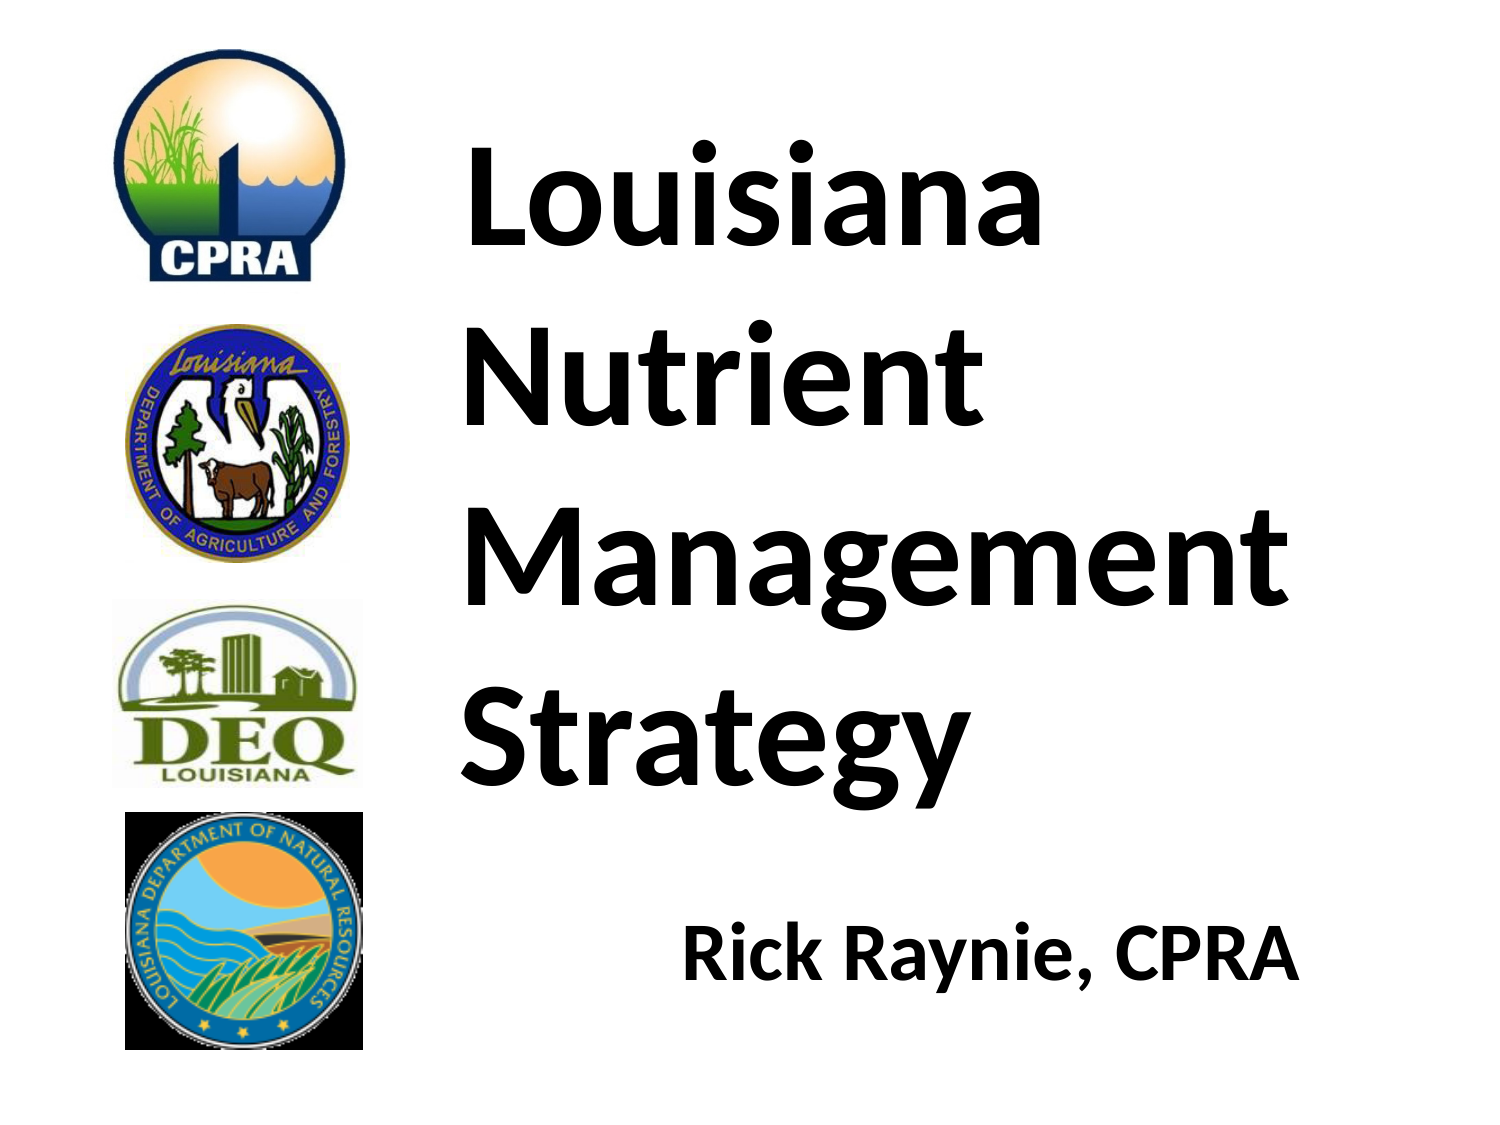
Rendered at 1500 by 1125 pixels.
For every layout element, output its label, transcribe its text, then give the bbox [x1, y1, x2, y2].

picture [112, 599, 363, 788]
list Louisiana Nutrient Management Strategy Rick Raynie, CPRA [387, 87, 1425, 1125]
picture [124, 324, 351, 563]
picture [124, 812, 363, 1051]
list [77, 49, 376, 301]
